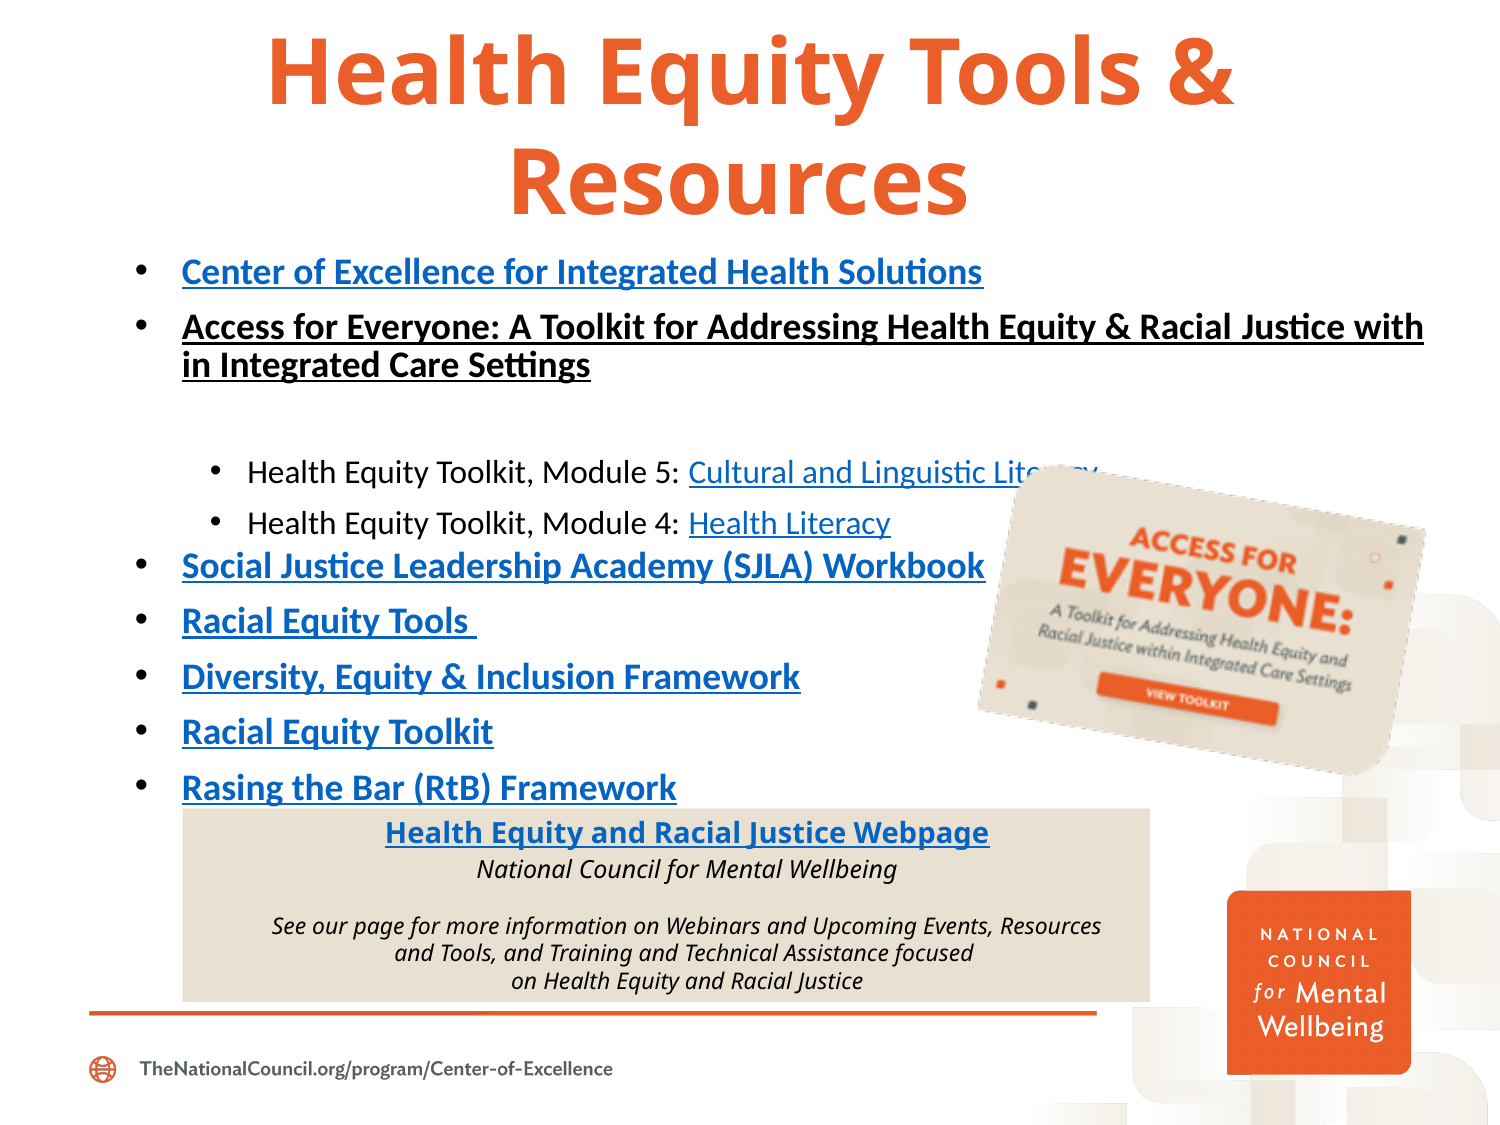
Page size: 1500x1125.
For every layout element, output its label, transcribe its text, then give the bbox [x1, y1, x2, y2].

title Health Equity Tools & Resources [86, 14, 1414, 232]
text_box Health Equity and Racial Justice Webpage National Council for Mental Wellbeing See our page for more information on Webinars and Upcoming Events, Resources and Tools, and Training and Technical Assistance focused on Health Equity and Racial Justice [182, 808, 1150, 1002]
picture [0, 0, 1500, 1125]
list Center of Excellence for Integrated Health Solutions Access for Everyone: A Toolkit for Addressing Health Equity & Racial Justice within Integrated Care Settings Health Equity Toolkit, Module 5: Cultural and Linguistic Literacy Health Equity Toolkit, Module 4: Health Literacy Social Justice Leadership Academy (SJLA) Workbook Racial Equity Tools Diversity, Equity & Inclusion Framework Racial Equity Toolkit Rasing the Bar (RtB) Framework [119, 239, 1447, 555]
